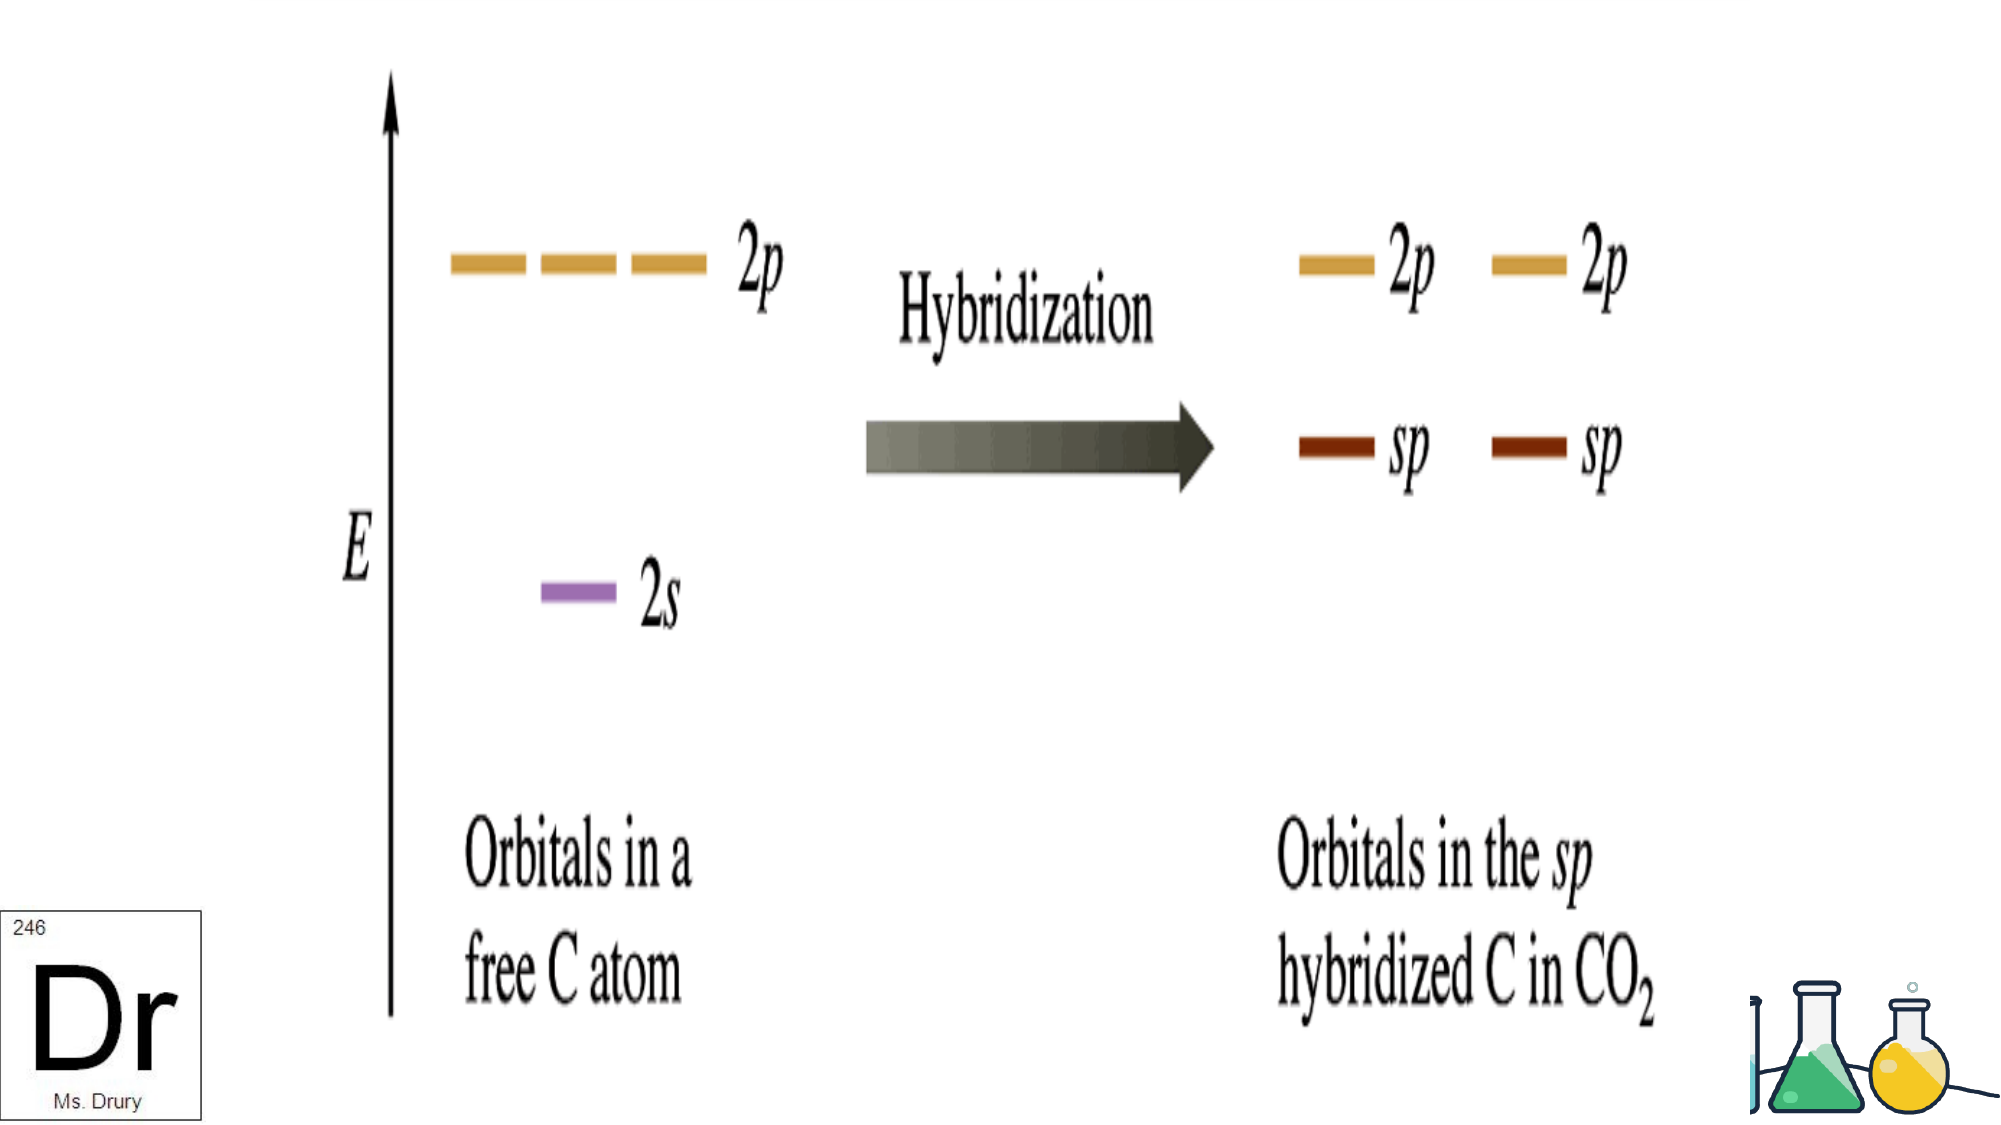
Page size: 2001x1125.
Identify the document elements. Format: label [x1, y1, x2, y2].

picture [1751, 882, 2001, 1125]
list [249, 0, 1751, 1125]
picture [0, 905, 206, 1125]
